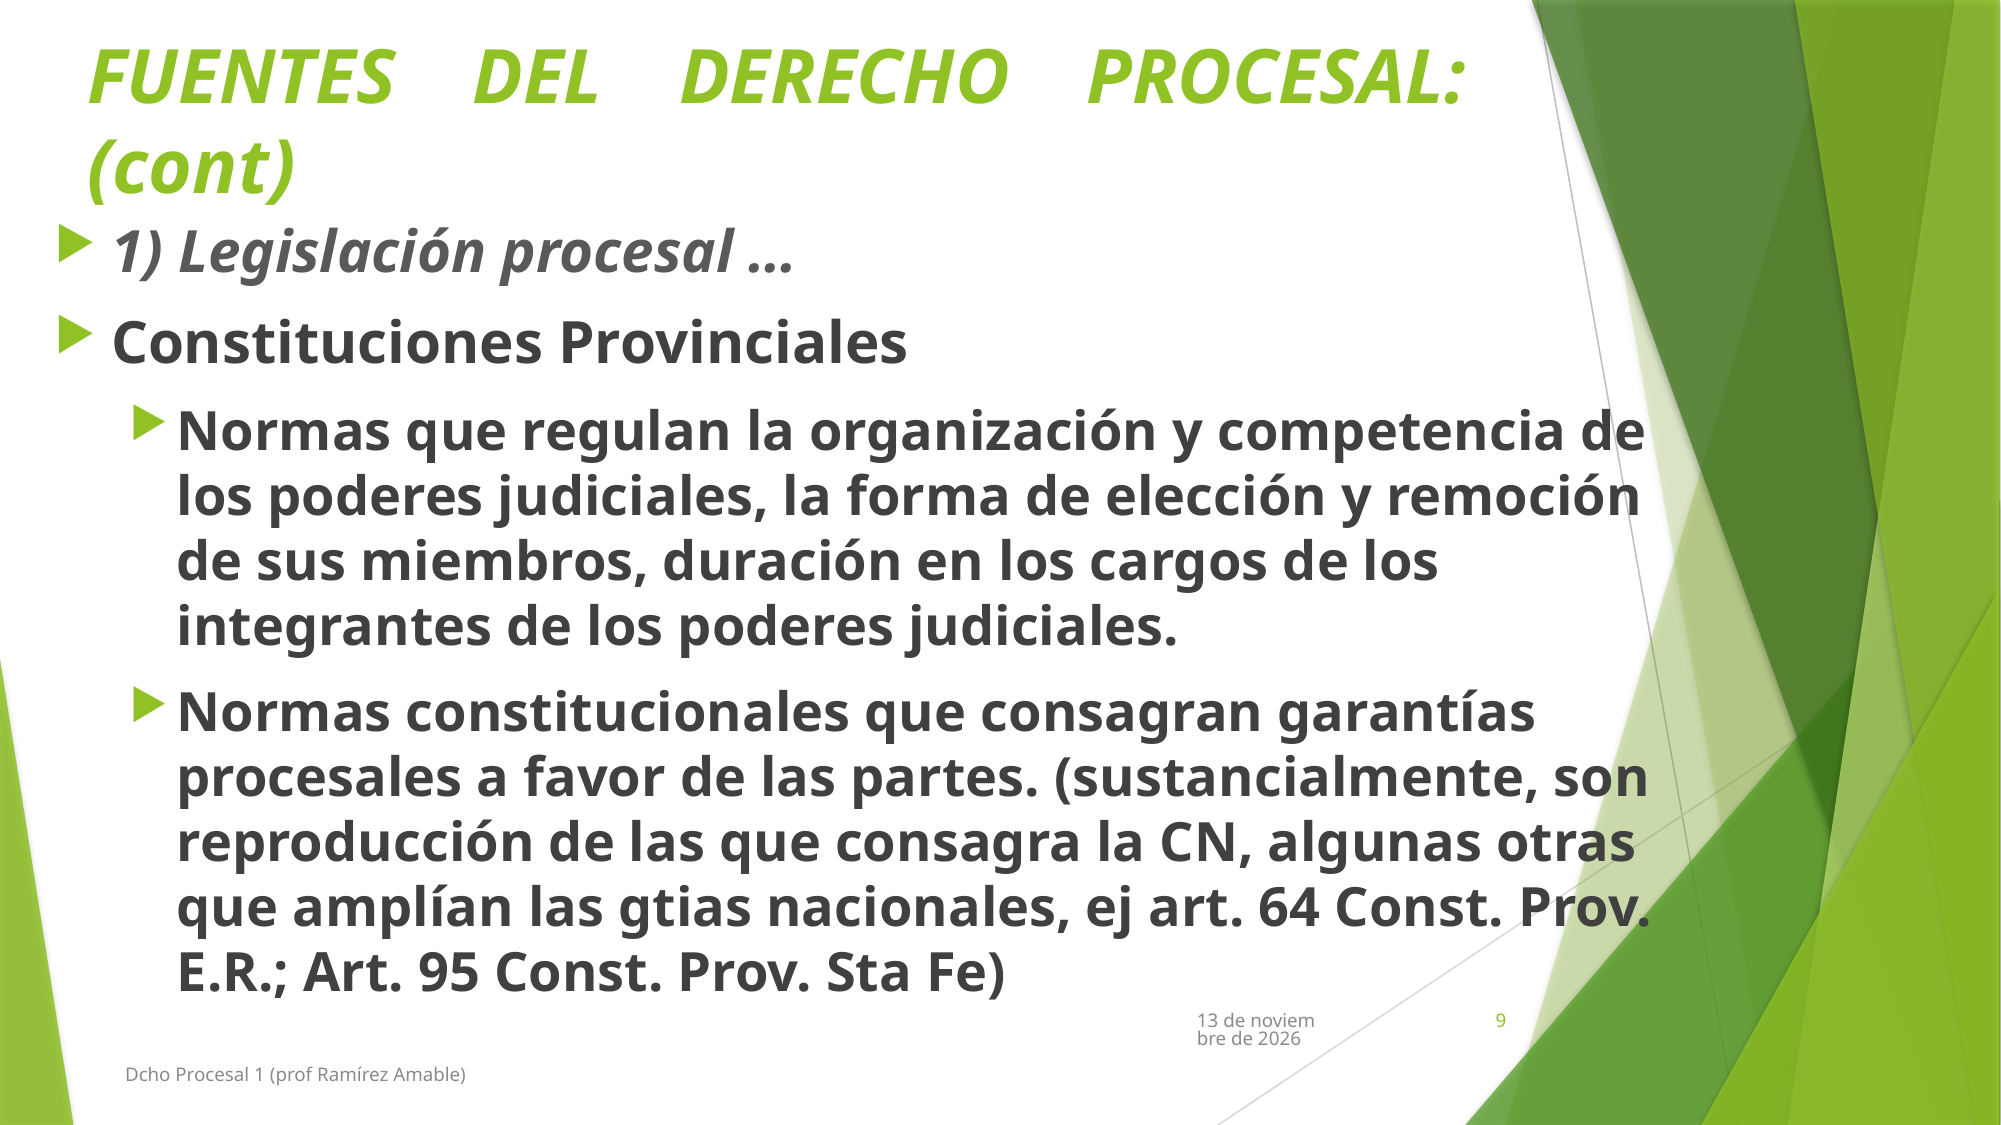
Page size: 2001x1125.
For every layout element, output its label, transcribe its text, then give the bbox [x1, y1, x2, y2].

slide_number marzo de 2019 [1181, 991, 1332, 1051]
slide_number 9 [1409, 991, 1522, 1051]
list 1) Legislación procesal … Constituciones Provinciales Normas que regulan la organización y competencia de los poderes judiciales, la forma de elección y remoción de sus miembros, duración en los cargos de los integrantes de los poderes judiciales. Normas constitucionales que consagran garantías procesales a favor de las partes. (sustancialmente, son reproducción de las que consagra la CN, algunas otras que amplían las gtias nacionales, ej art. 64 Const. Prov. E.R.; Art. 95 Const. Prov. Sta Fe) [39, 207, 1679, 1074]
footer Dcho Procesal 1 (prof Ramírez Amable) [110, 1043, 1144, 1104]
title FUENTES DEL DERECHO PROCESAL: (cont) [72, 20, 1483, 207]
